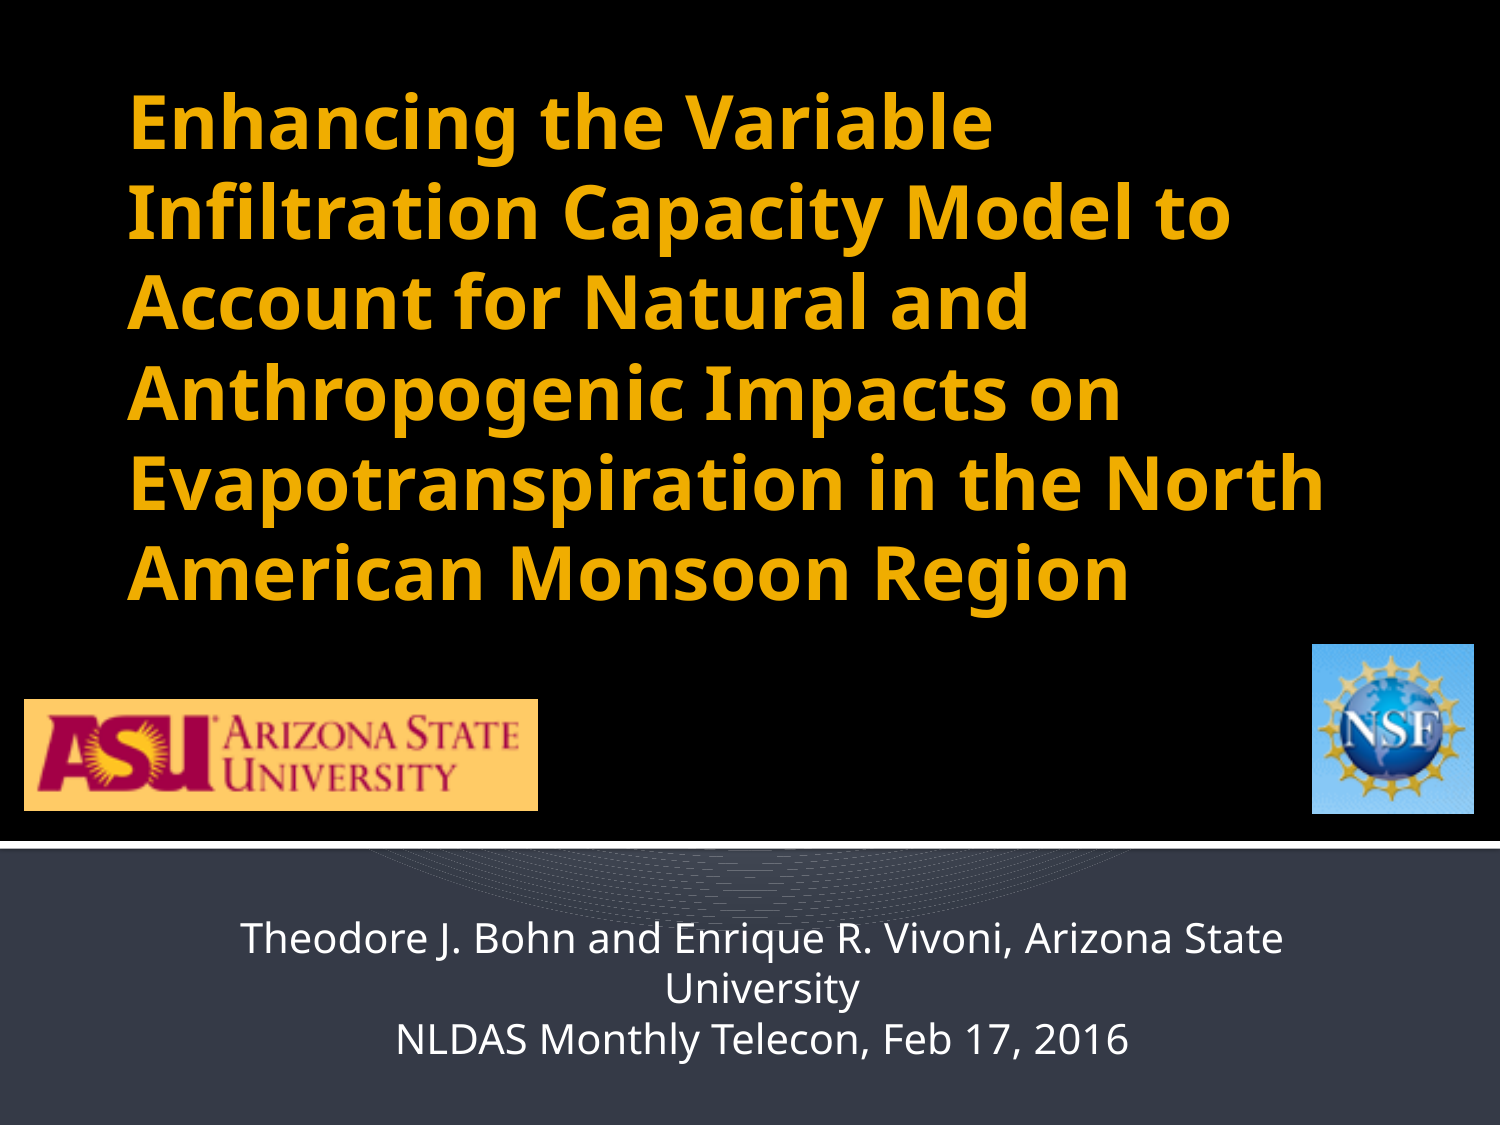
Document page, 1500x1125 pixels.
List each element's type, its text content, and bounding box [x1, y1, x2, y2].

picture [24, 699, 538, 811]
subtitle Theodore J. Bohn and Enrique R. Vivoni, Arizona State University NLDAS Monthly Telecon, Feb 17, 2016 [150, 887, 1363, 1063]
title Enhancing the Variable Infiltration Capacity Model to Account for Natural and Anthropogenic Impacts on Evapotranspiration in the North American Monsoon Region [112, 75, 1388, 625]
picture [1312, 644, 1474, 814]
